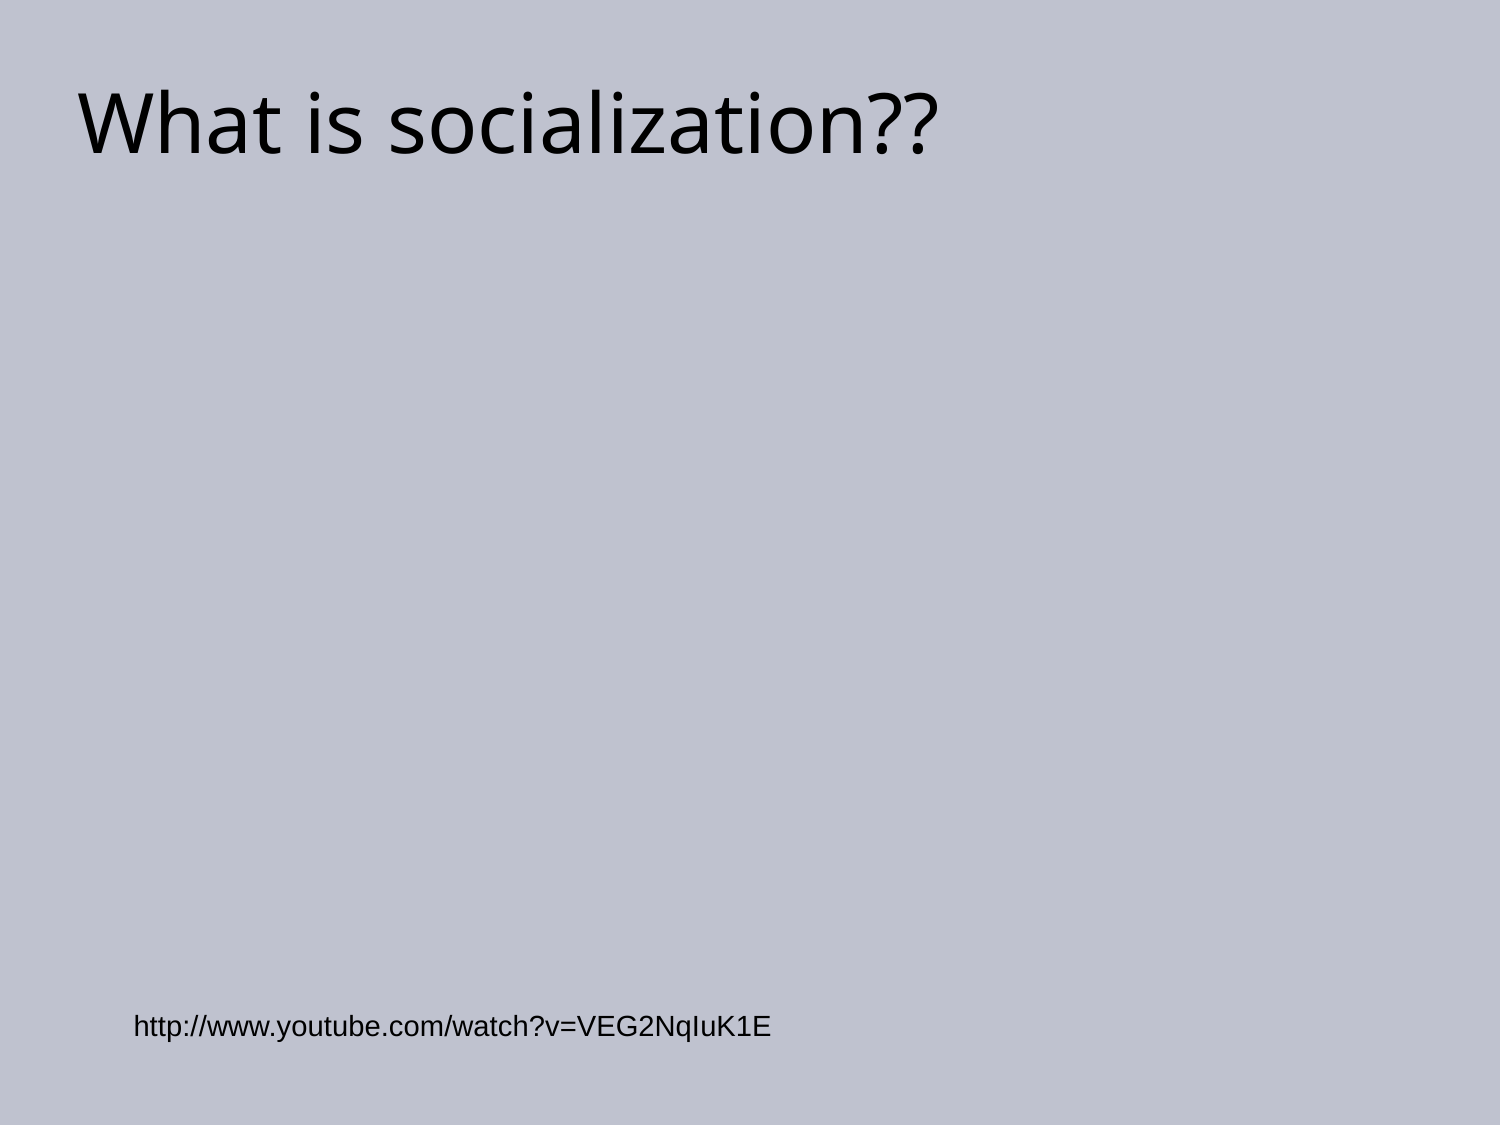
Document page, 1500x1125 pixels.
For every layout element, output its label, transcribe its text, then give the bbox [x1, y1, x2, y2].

text_box What is socialization?? [62, 62, 1338, 178]
text_box http://www.youtube.com/watch?v=VEG2NqIuK1E [118, 999, 1282, 1050]
